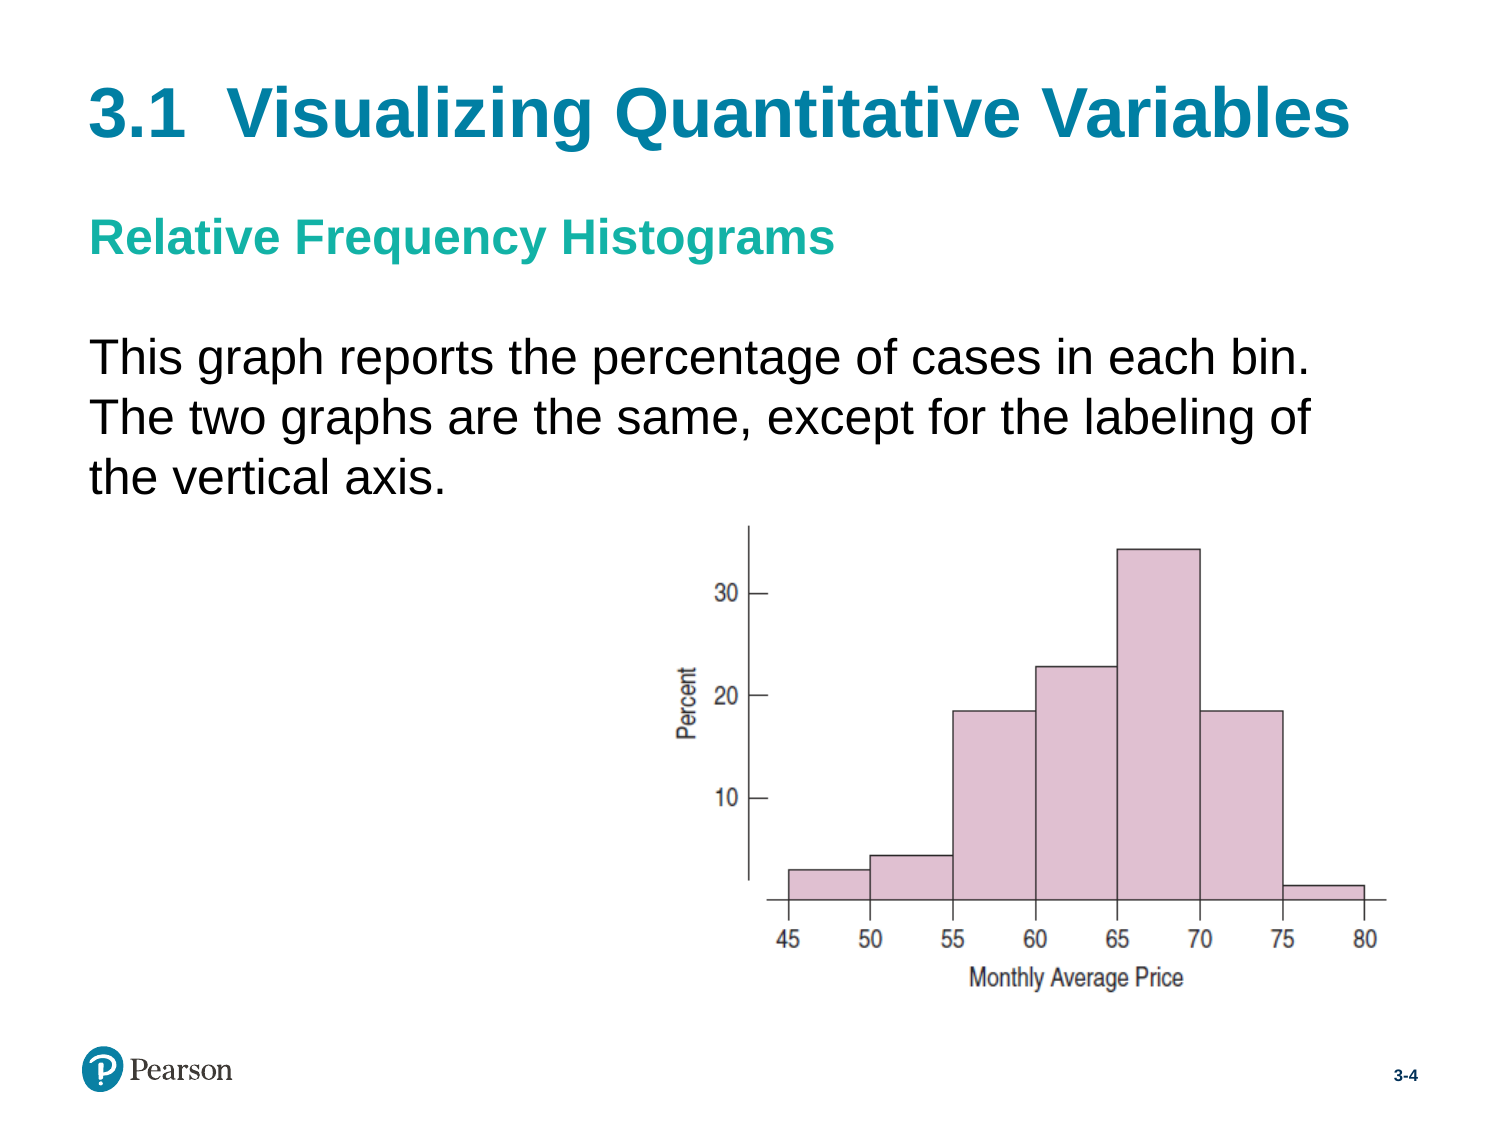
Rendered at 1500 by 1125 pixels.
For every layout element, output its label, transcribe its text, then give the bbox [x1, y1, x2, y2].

picture [653, 493, 1412, 1021]
title 3.1 Visualizing Quantitative Variables [88, 68, 1465, 249]
list Relative Frequency Histograms This graph reports the percentage of cases in each bin. The two graphs are the same, except for the labeling of the vertical axis. [89, 204, 1394, 1072]
slide_number 3-4 [1393, 1064, 1465, 1086]
